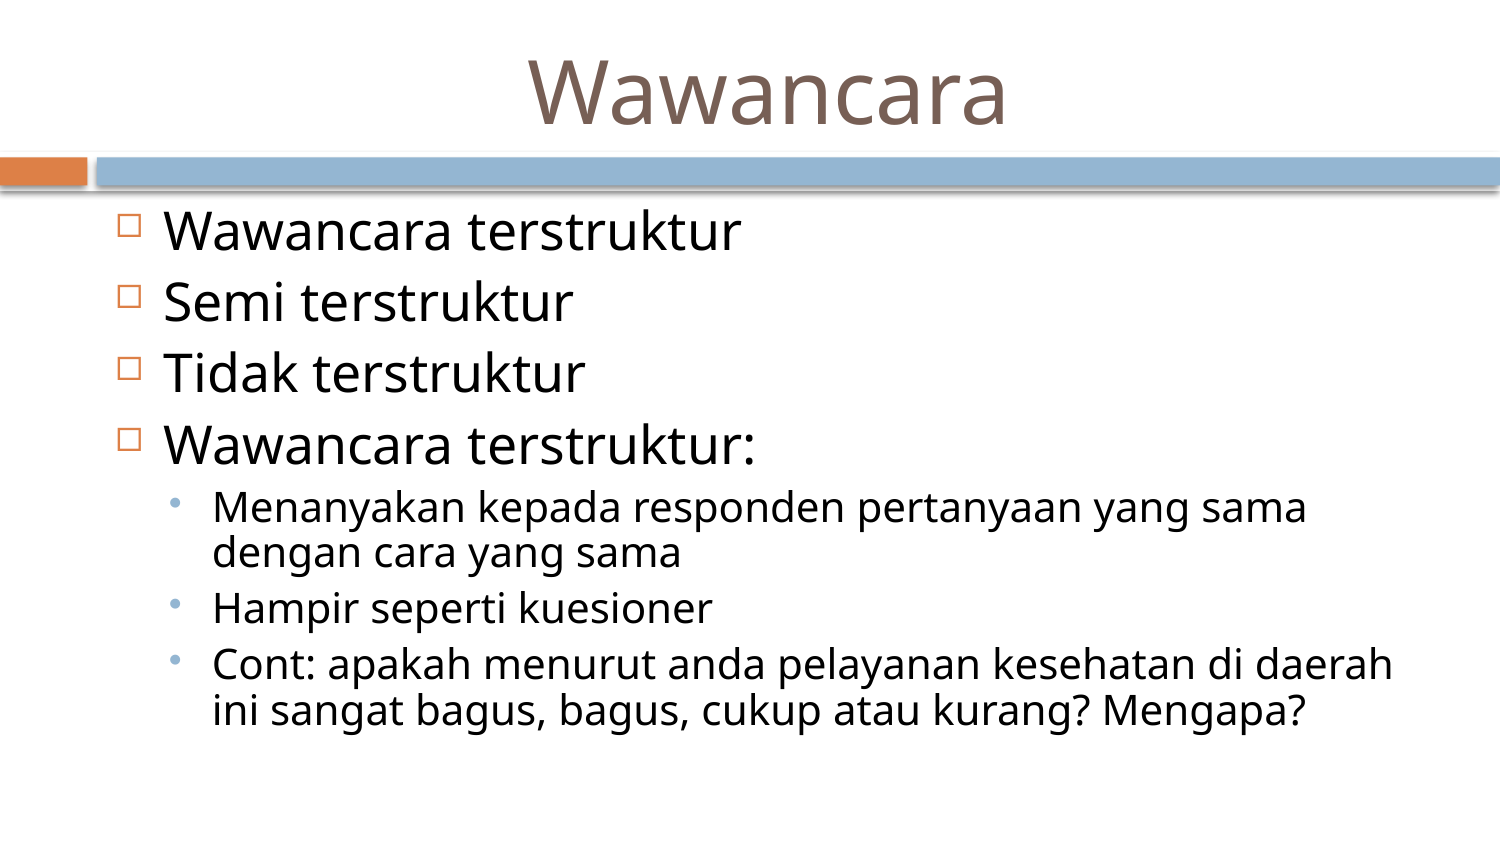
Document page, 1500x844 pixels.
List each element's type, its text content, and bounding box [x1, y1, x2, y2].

list Wawancara terstruktur Semi terstruktur Tidak terstruktur Wawancara terstruktur: Menanyakan kepada responden pertanyaan yang sama dengan cara yang sama Hampir seperti kuesioner Cont: apakah menurut anda pelayanan kesehatan di daerah ini sangat bagus, bagus, cukup atau kurang? Mengapa? [100, 196, 1438, 750]
title Wawancara [100, 28, 1438, 150]
